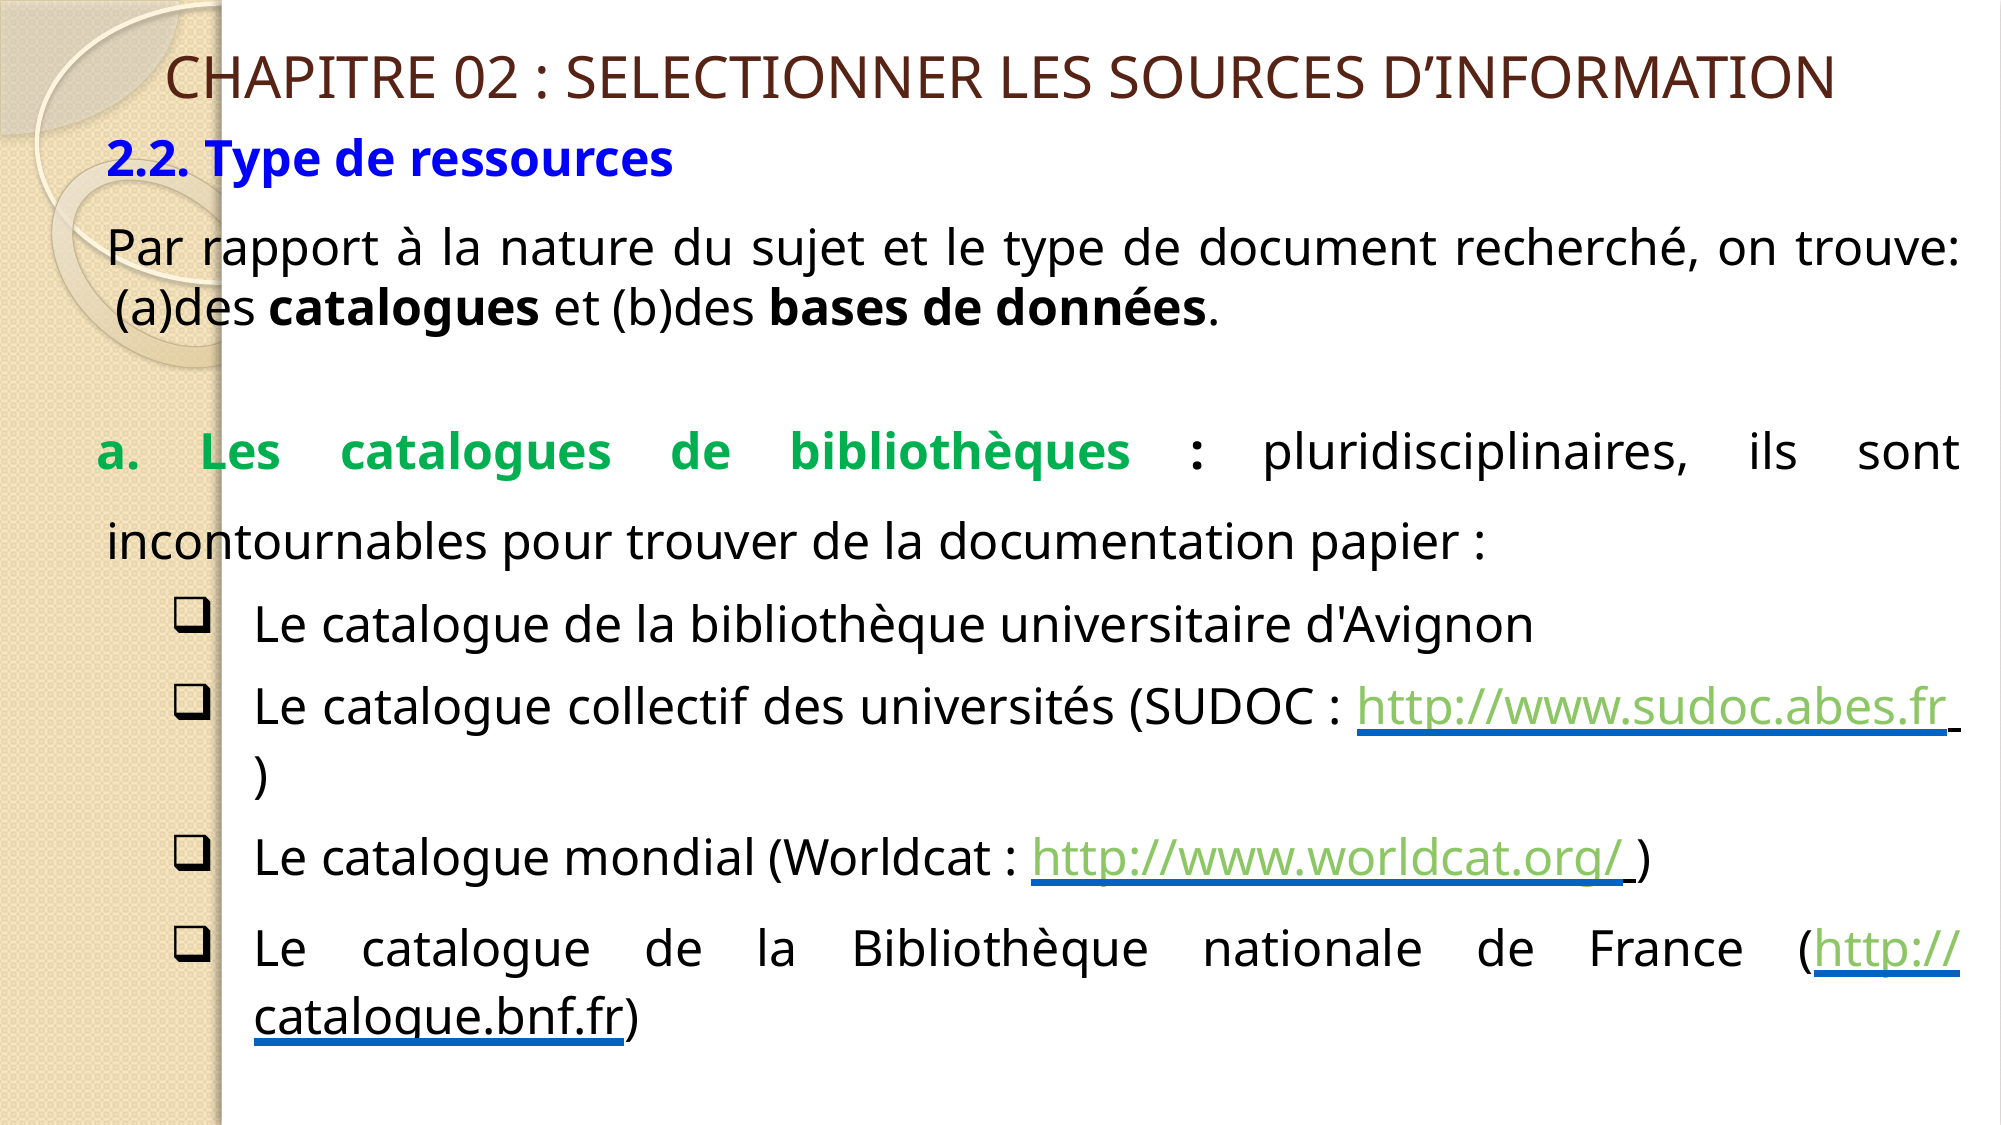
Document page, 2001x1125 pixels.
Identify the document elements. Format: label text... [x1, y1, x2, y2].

title CHAPITRE 02 : SELECTIONNER LES SOURCES D’INFORMATION [162, 0, 1925, 169]
text_box 2.2. Type de ressources Par rapport à la nature du sujet et le type de document recherché, on trouve: (a)des catalogues et (b)des bases de données. a. Les catalogues de bibliothèques : pluridisciplinaires, ils sont incontournables pour trouver de la documentation papier : Le catalogue de la bibliothèque universitaire d'Avignon Le catalogue collectif des universités (SUDOC : http://www.sudoc.abes.fr ) Le catalogue mondial (Worldcat : http://www.worldcat.org/ ) Le catalogue de la Bibliothèque nationale de France (http://catalogue.bnf.fr) [32, 124, 1962, 1053]
